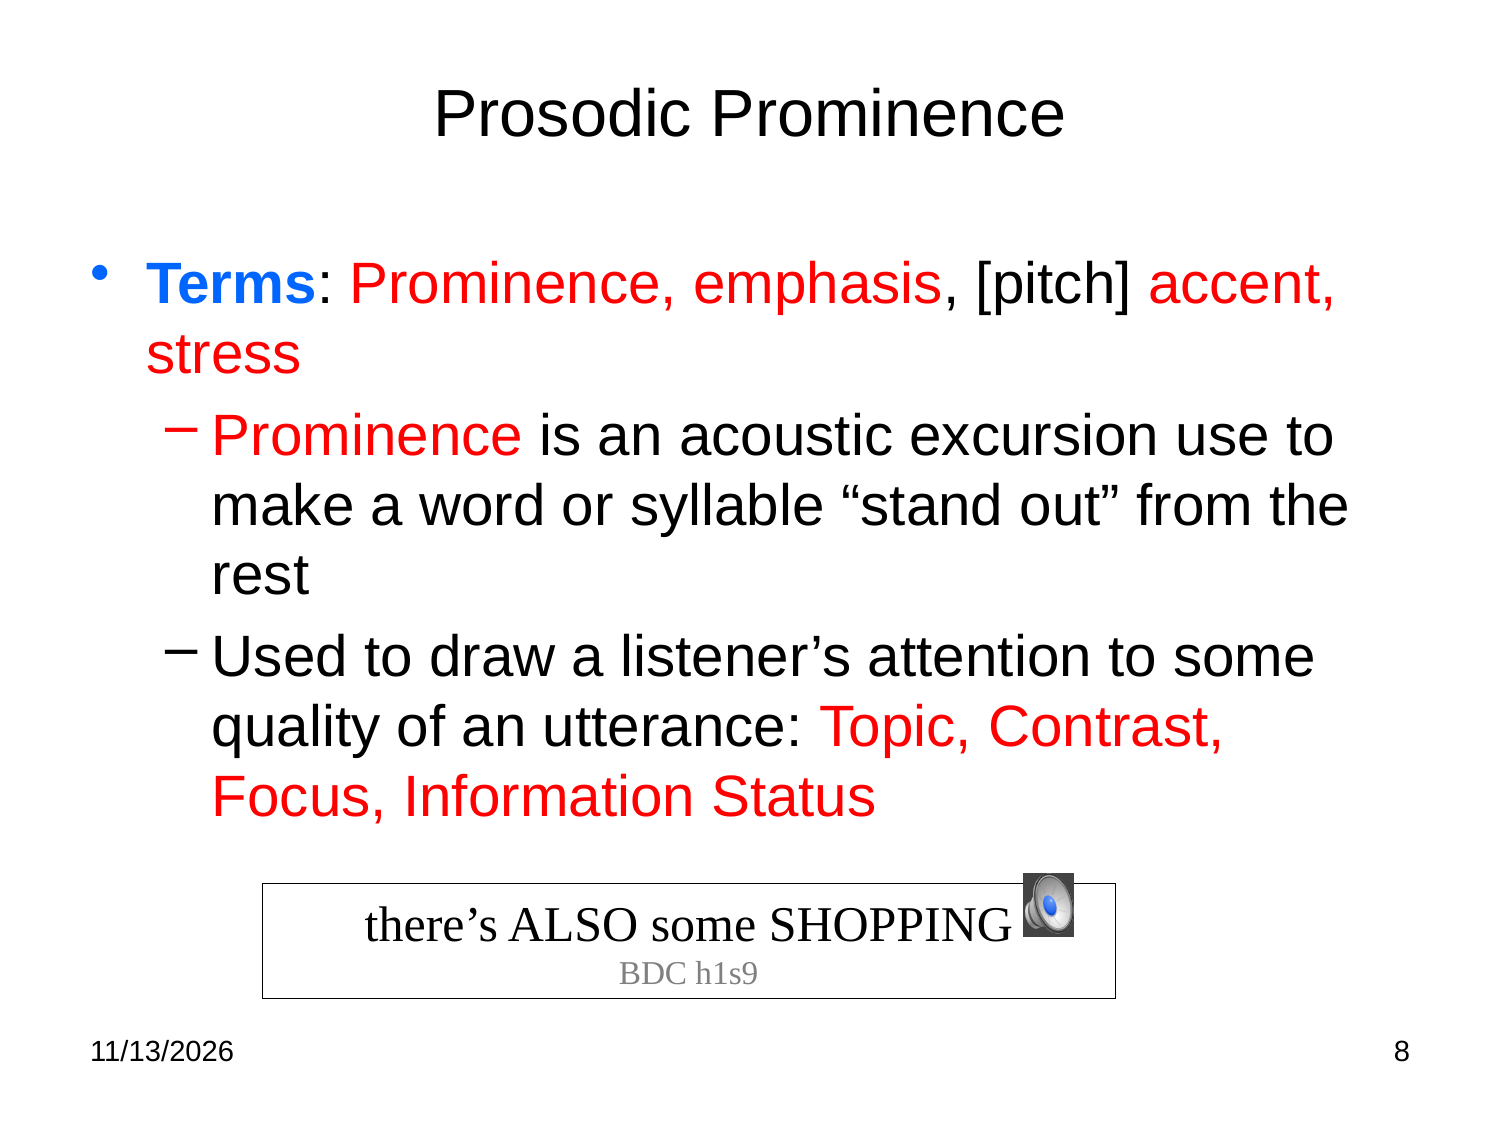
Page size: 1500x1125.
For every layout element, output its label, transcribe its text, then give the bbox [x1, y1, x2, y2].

picture [1022, 872, 1076, 938]
text_box there’s ALSO some SHOPPING BDC h1s9 [262, 883, 1116, 999]
list Terms: Prominence, emphasis, [pitch] accent, stress Prominence is an acoustic excursion use to make a word or syllable “stand out” from the rest Used to draw a listener’s attention to some quality of an utterance: Topic, Contrast, Focus, Information Status [75, 237, 1425, 1005]
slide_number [75, 1024, 425, 1103]
title Prosodic Prominence [75, 45, 1425, 175]
slide_number 8 [1074, 1024, 1425, 1103]
